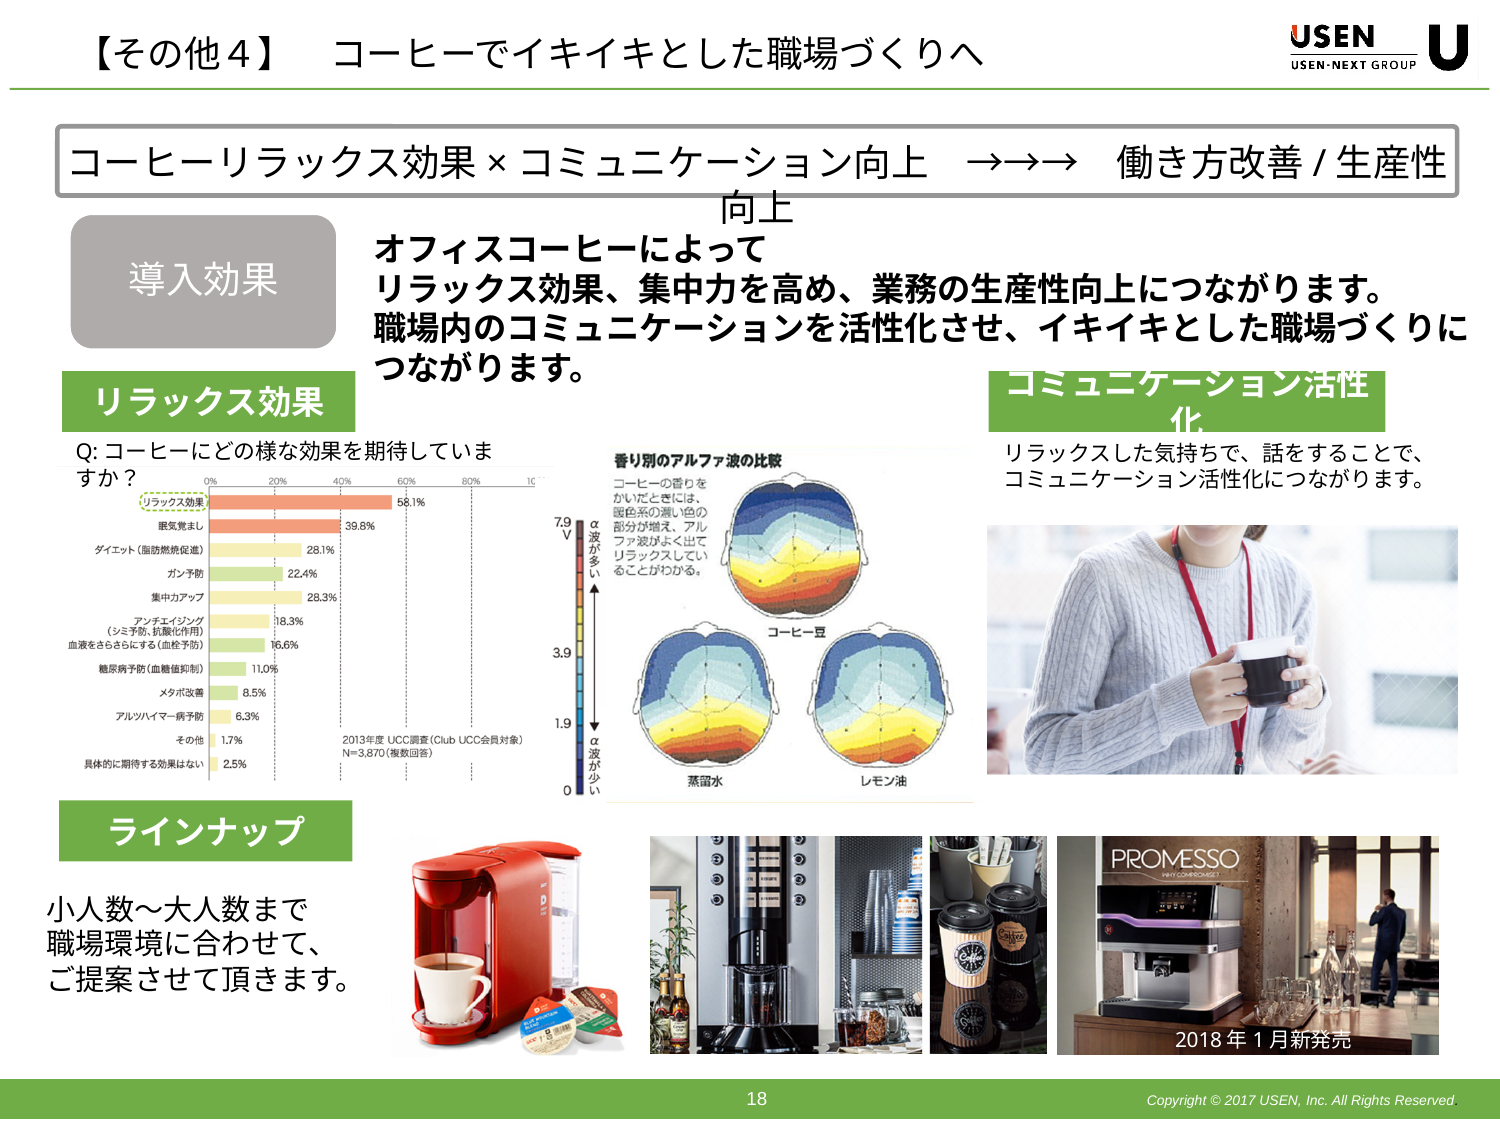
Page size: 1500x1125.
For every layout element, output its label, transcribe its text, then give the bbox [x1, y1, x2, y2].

picture [647, 836, 1049, 1054]
text_box ラインナップ [58, 799, 353, 862]
picture [1056, 836, 1439, 1055]
text_box オフィスコーヒーによって リラックス効果、集中力を高め、業務の生産性向上につながります。 職場内のコミュニケーションを活性化させ、イキイキとした職場づくりにつながります。 [358, 220, 1487, 395]
picture [57, 446, 1458, 818]
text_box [69, 213, 338, 350]
text_box リラックスした気持ちで、話をすることで、 コミュニケーション活性化につながります。 [988, 431, 1458, 500]
text_box コーヒーリラックス効果×コミュニケーション向上 →→→ 働き方改善/生産性向上 [47, 131, 1467, 237]
picture [1279, 13, 1479, 82]
text_box 【その他４】 コーヒーでイキイキとした職場づくりへ [63, 30, 1341, 82]
text_box コミュニケーション活性化 [988, 370, 1386, 431]
text_box リラックス効果 [61, 370, 356, 430]
picture [390, 834, 628, 1057]
text_box Q:コーヒーにどの様な効果を期待していますか？ [60, 430, 512, 466]
text_box [57, 126, 1458, 131]
text_box 小人数～大人数まで 職場環境に合わせて、 ご提案させて頂きます。 [31, 883, 380, 1039]
text_box 2018年1月新発売 [1160, 1055, 1368, 1059]
